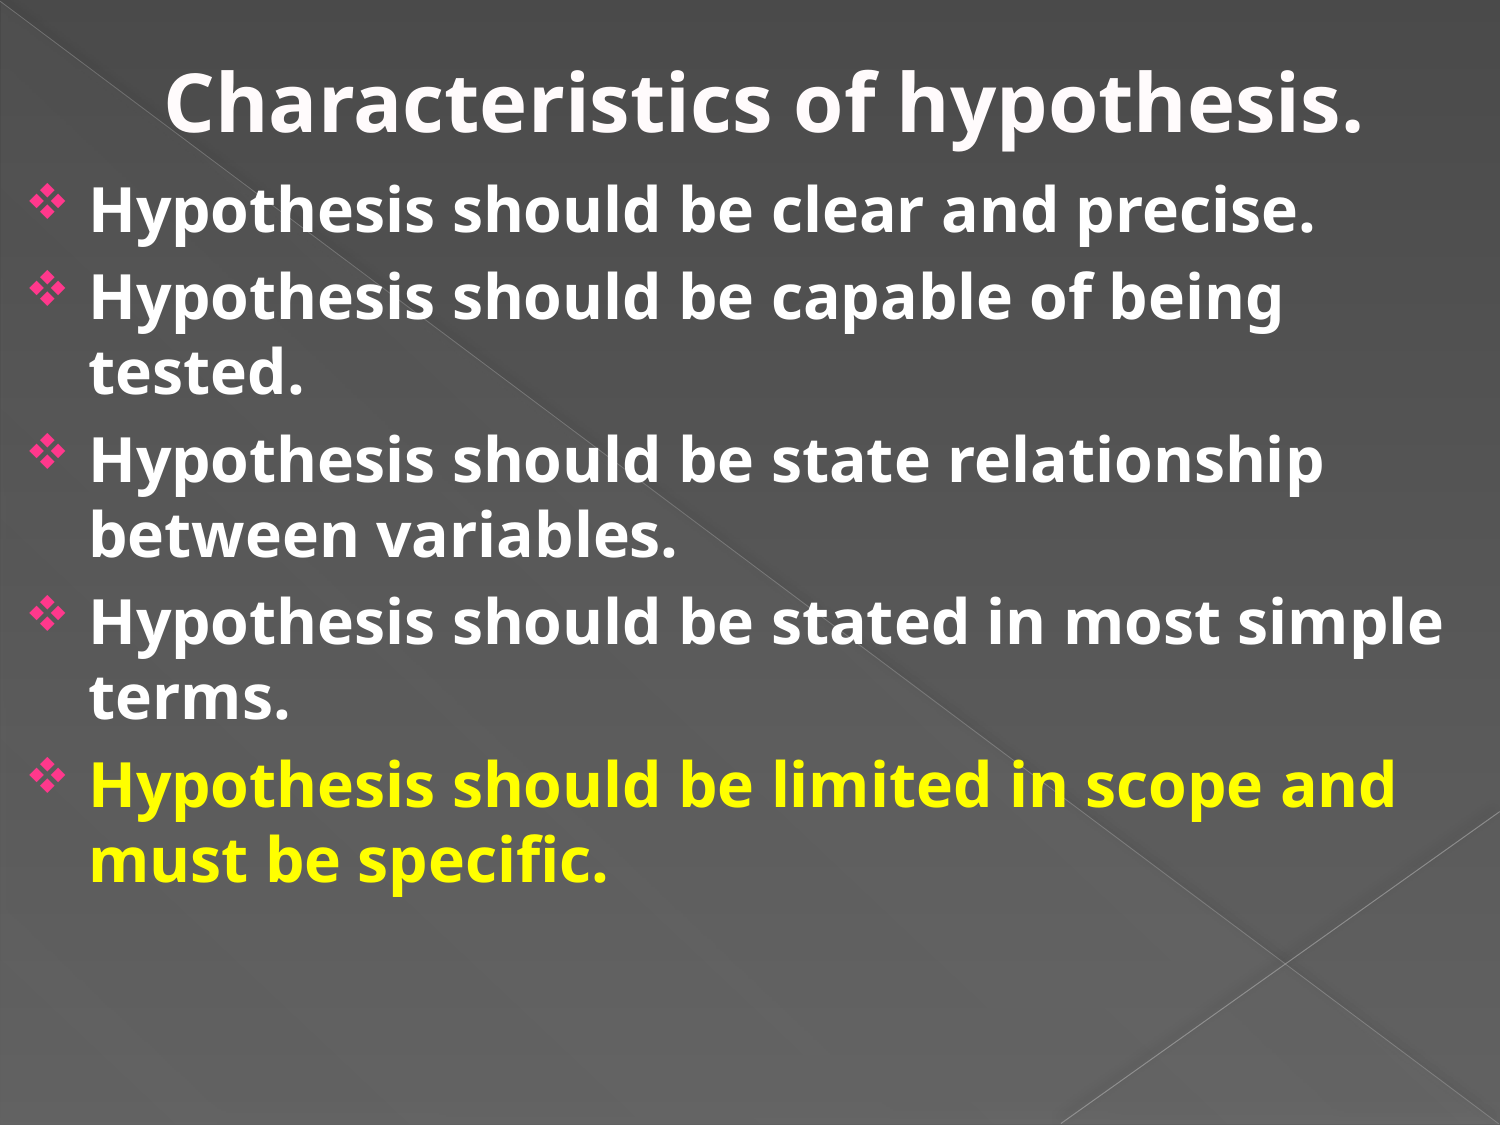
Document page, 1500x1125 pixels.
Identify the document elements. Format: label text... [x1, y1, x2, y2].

title Characteristics of hypothesis. [75, 0, 1425, 162]
list Hypothesis should be clear and precise. Hypothesis should be capable of being tested. Hypothesis should be state relationship between variables. Hypothesis should be stated in most simple terms. Hypothesis should be limited in scope and must be specific. [0, 162, 1500, 1125]
